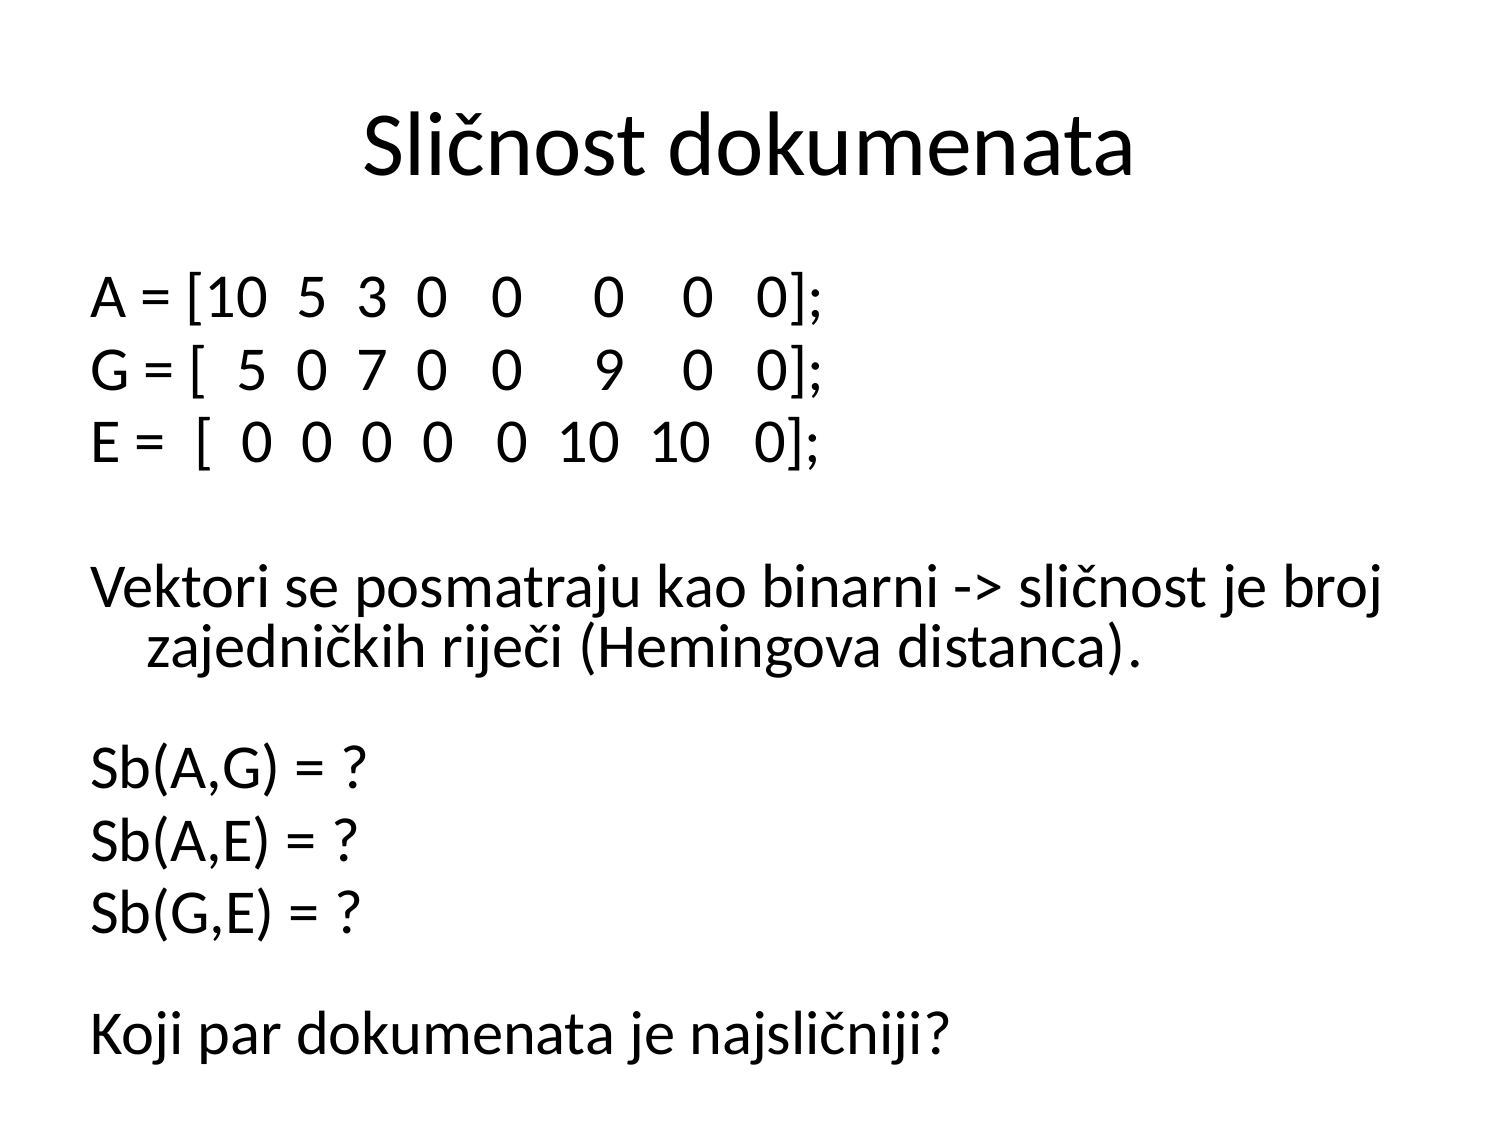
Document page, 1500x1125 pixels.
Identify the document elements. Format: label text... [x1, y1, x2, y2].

list A = [10 5 3 0 0 0 0 0]; G = [ 5 0 7 0 0 9 0 0]; E = [ 0 0 0 0 0 10 10 0]; Vektori se posmatraju kao binarni -> sličnost je broj zajedničkih riječi (Hemingova distanca). Sb(A,G) = ? Sb(A,E) = ? Sb(G,E) = ? Koji par dokumenata je najsličniji? [75, 262, 1425, 1125]
title Sličnost dokumenata [75, 45, 1425, 233]
